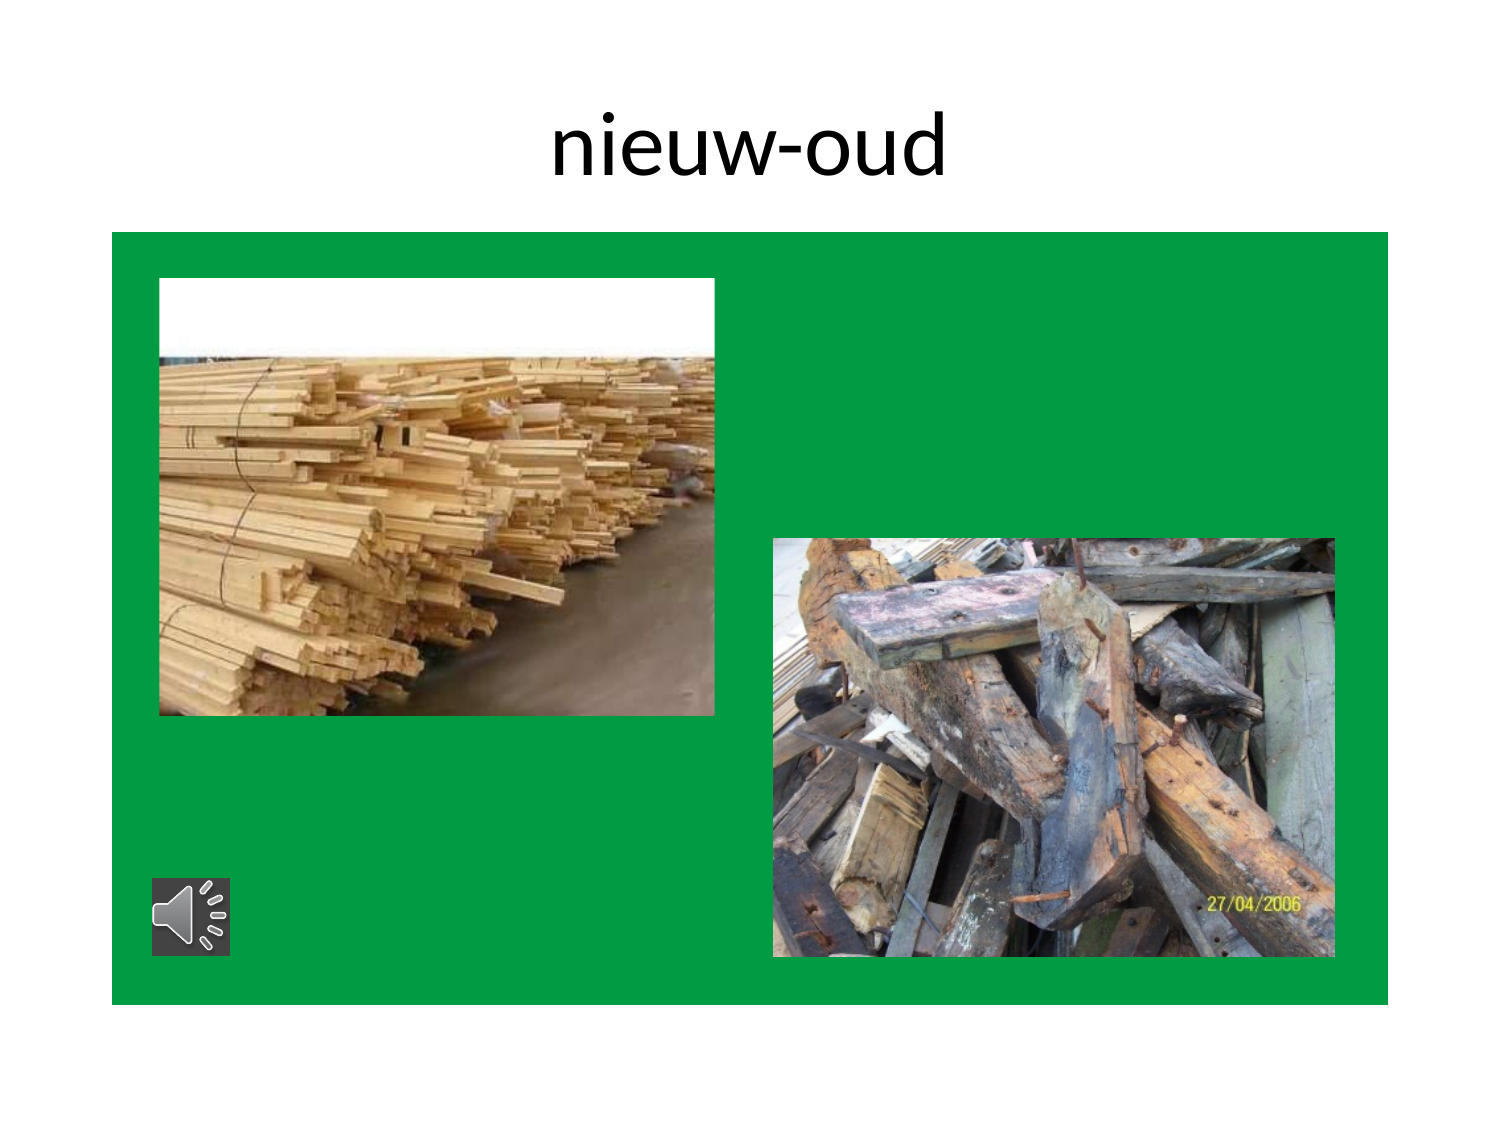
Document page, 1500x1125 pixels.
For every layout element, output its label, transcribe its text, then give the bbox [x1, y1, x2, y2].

picture [111, 231, 1389, 1006]
title nieuw-oud [75, 45, 1425, 233]
